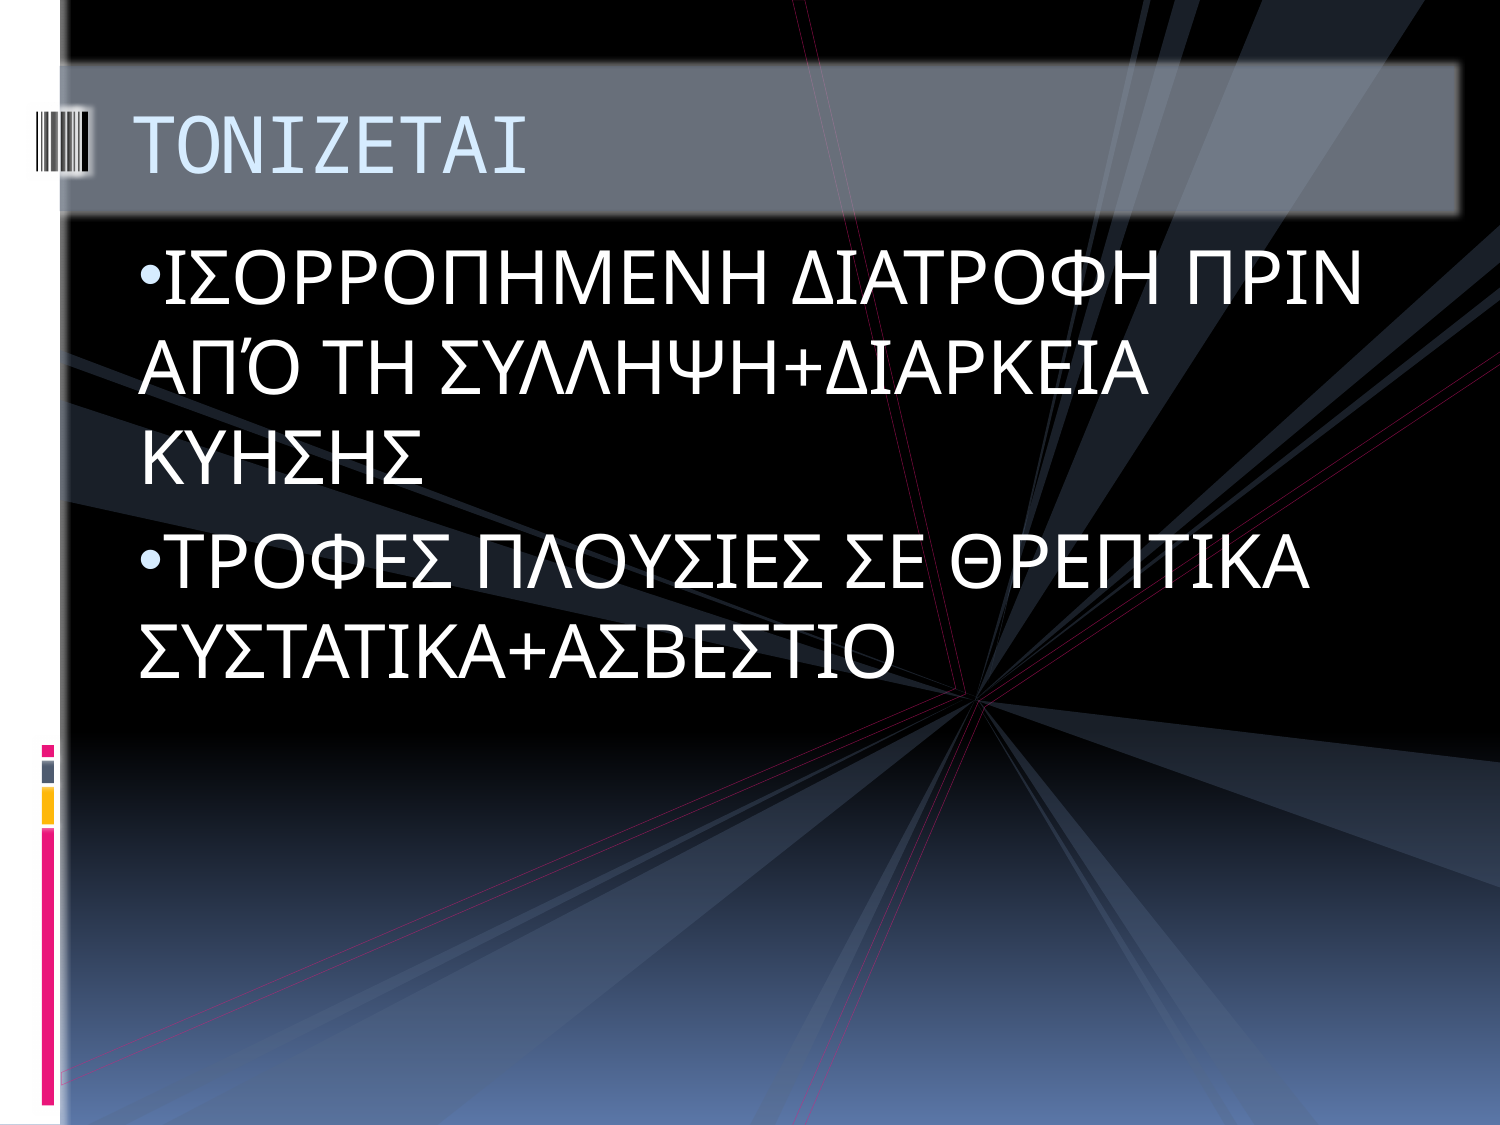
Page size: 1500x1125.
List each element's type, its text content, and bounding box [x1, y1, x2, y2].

title ΤΟΝΙΖΕΤΑΙ [115, 83, 1454, 212]
list ΙΣΟΡΡΟΠΗΜΕΝΗ ΔΙΑΤΡΟΦΗ ΠΡΙΝ ΑΠΌ ΤΗ ΣΥΛΛΗΨΗ+ΔΙΑΡΚΕΙΑ ΚΥΗΣΗΣ ΤΡΟΦΕΣ ΠΛΟΥΣΙΕΣ ΣΕ ΘΡΕΠΤΙΚΑ ΣΥΣΤΑΤΙΚΑ+ΑΣΒΕΣΤΙΟ [115, 221, 1430, 1055]
